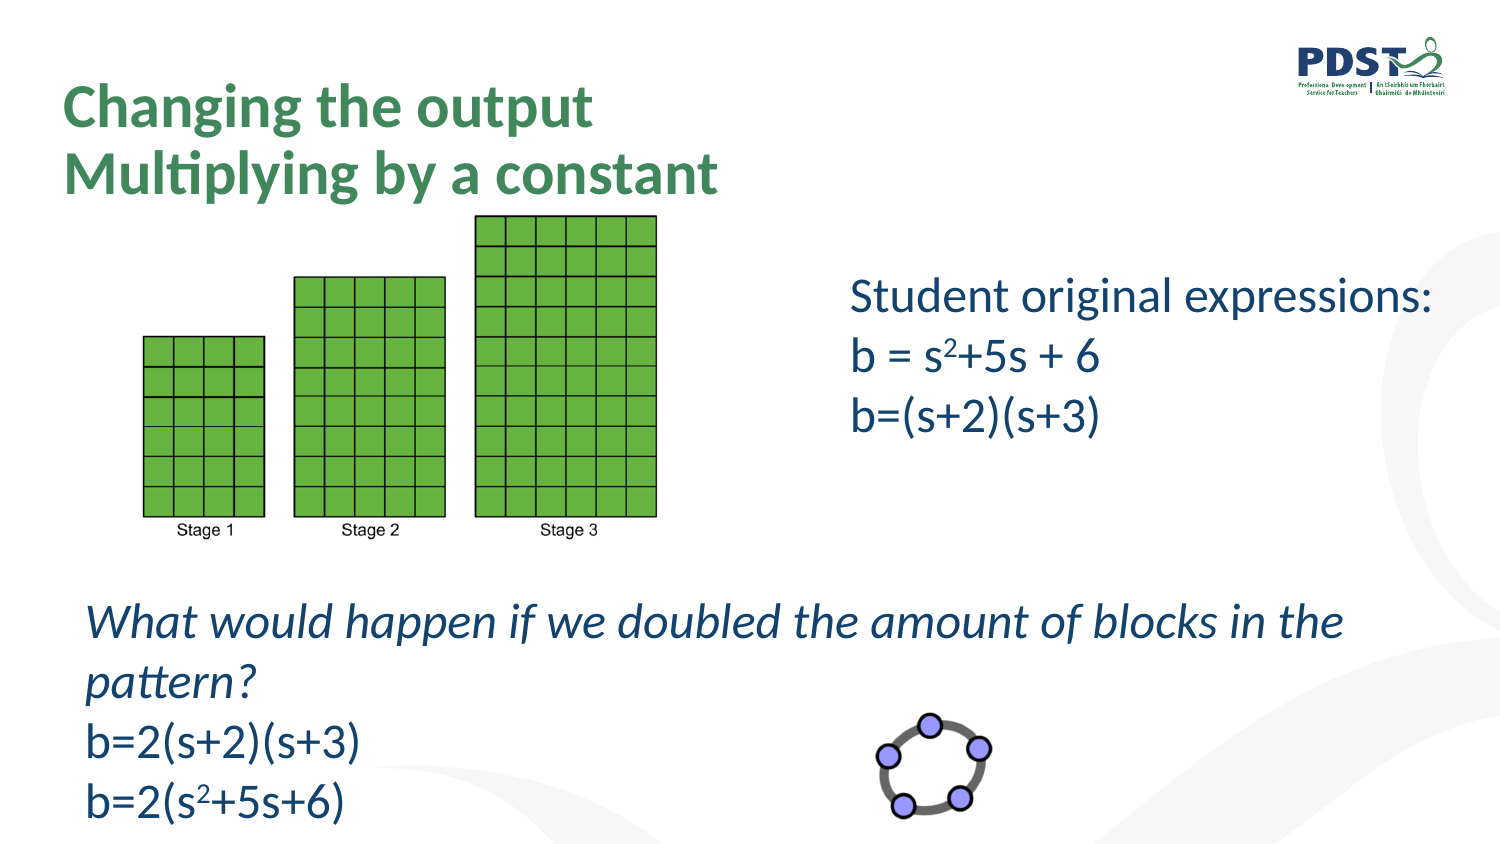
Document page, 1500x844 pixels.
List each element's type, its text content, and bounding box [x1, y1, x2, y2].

title Changing the output Multiplying by a constant [63, 110, 1199, 208]
picture [107, 207, 697, 553]
text_box What would happen if we doubled the amount of blocks in the pattern? b=2(s+2)(s+3) b=2(s2+5s+6) [69, 573, 1430, 823]
picture [854, 702, 1013, 826]
text_box Student original expressions: b = s2+5s + 6 b=(s+2)(s+3) [834, 247, 1470, 455]
